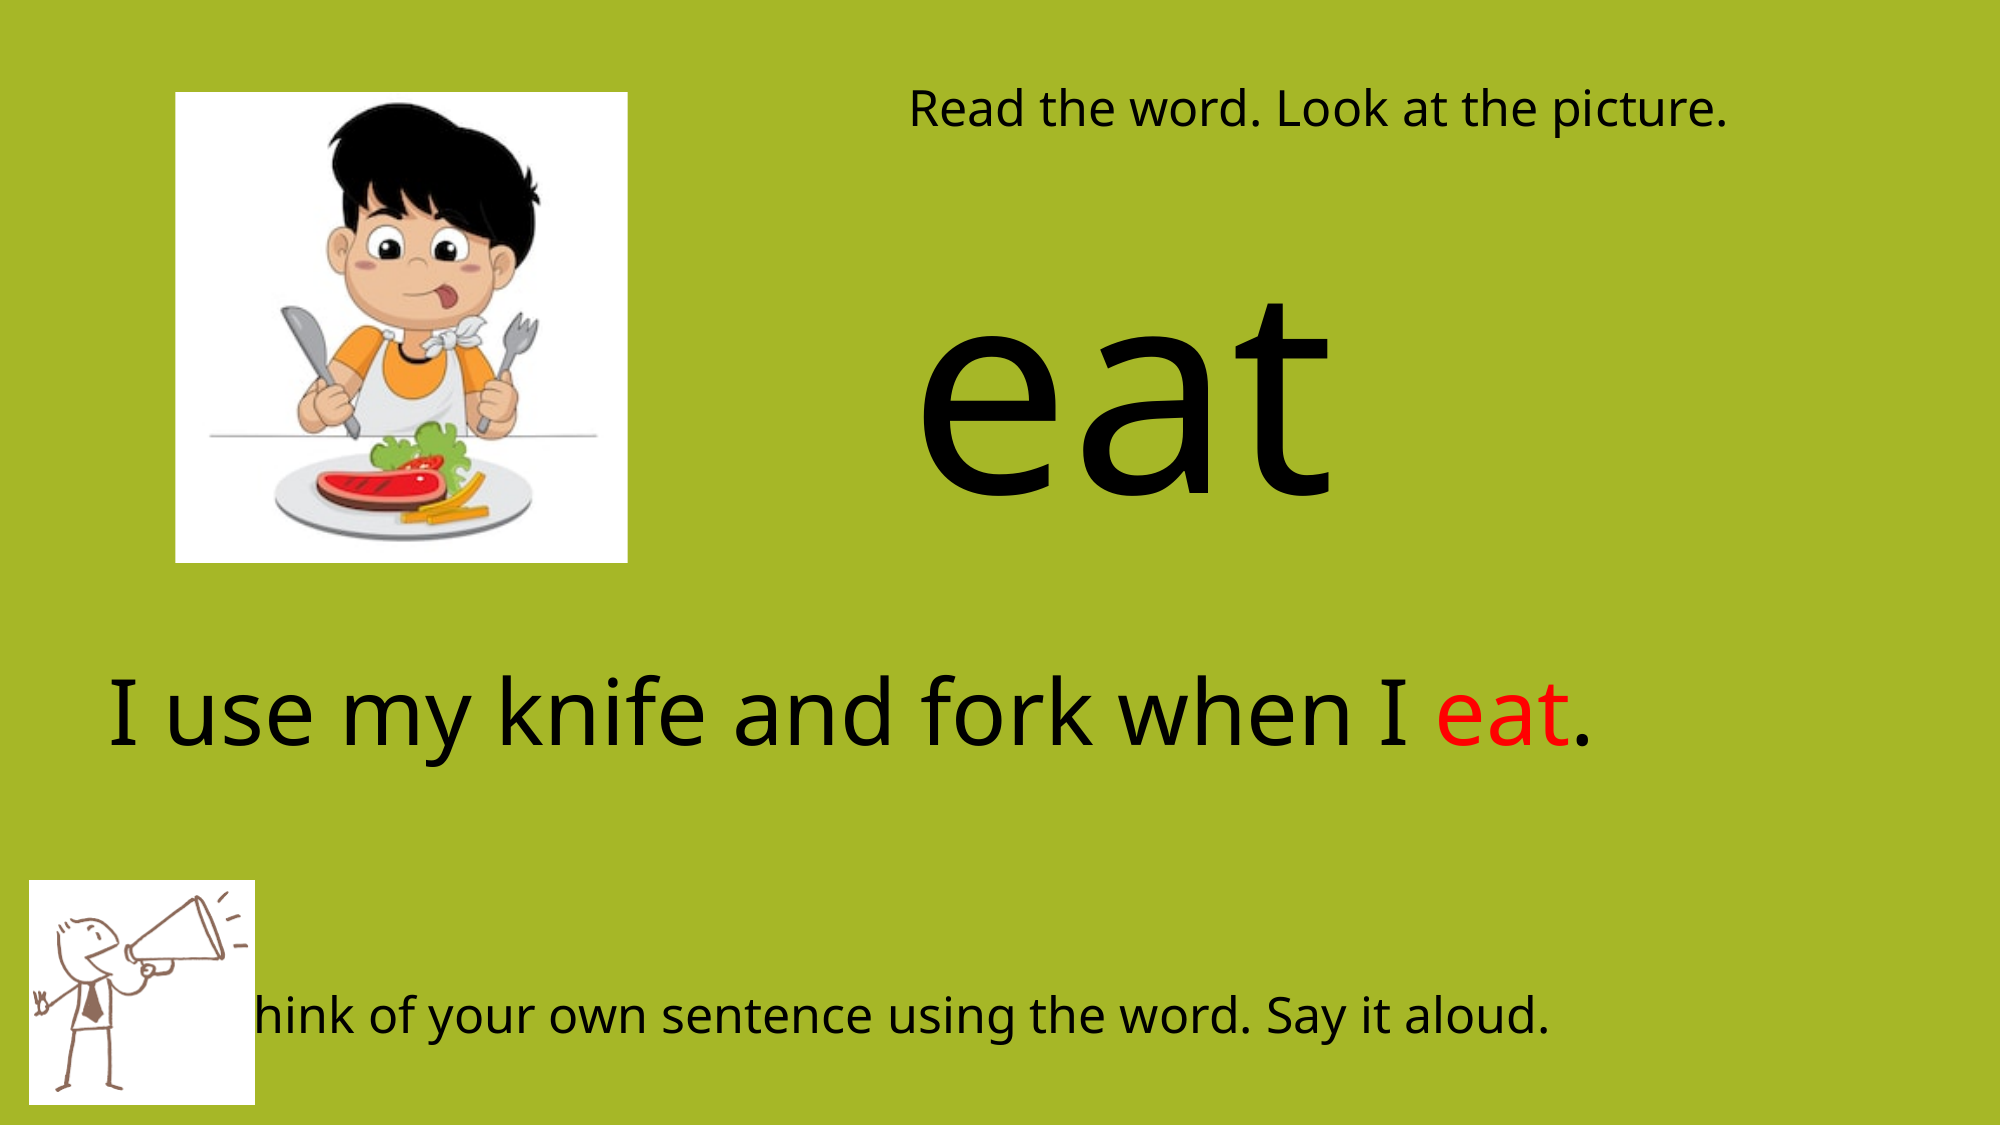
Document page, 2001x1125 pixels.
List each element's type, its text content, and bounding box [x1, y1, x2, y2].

text_box I use my knife and fork when I eat. Think of your own sentence using the word. Say it aloud. [94, 646, 1858, 1052]
picture [29, 880, 255, 1105]
text_box Read the word. Look at the picture. [893, 69, 1934, 144]
text_box eat [893, 198, 1724, 559]
picture [175, 91, 628, 563]
